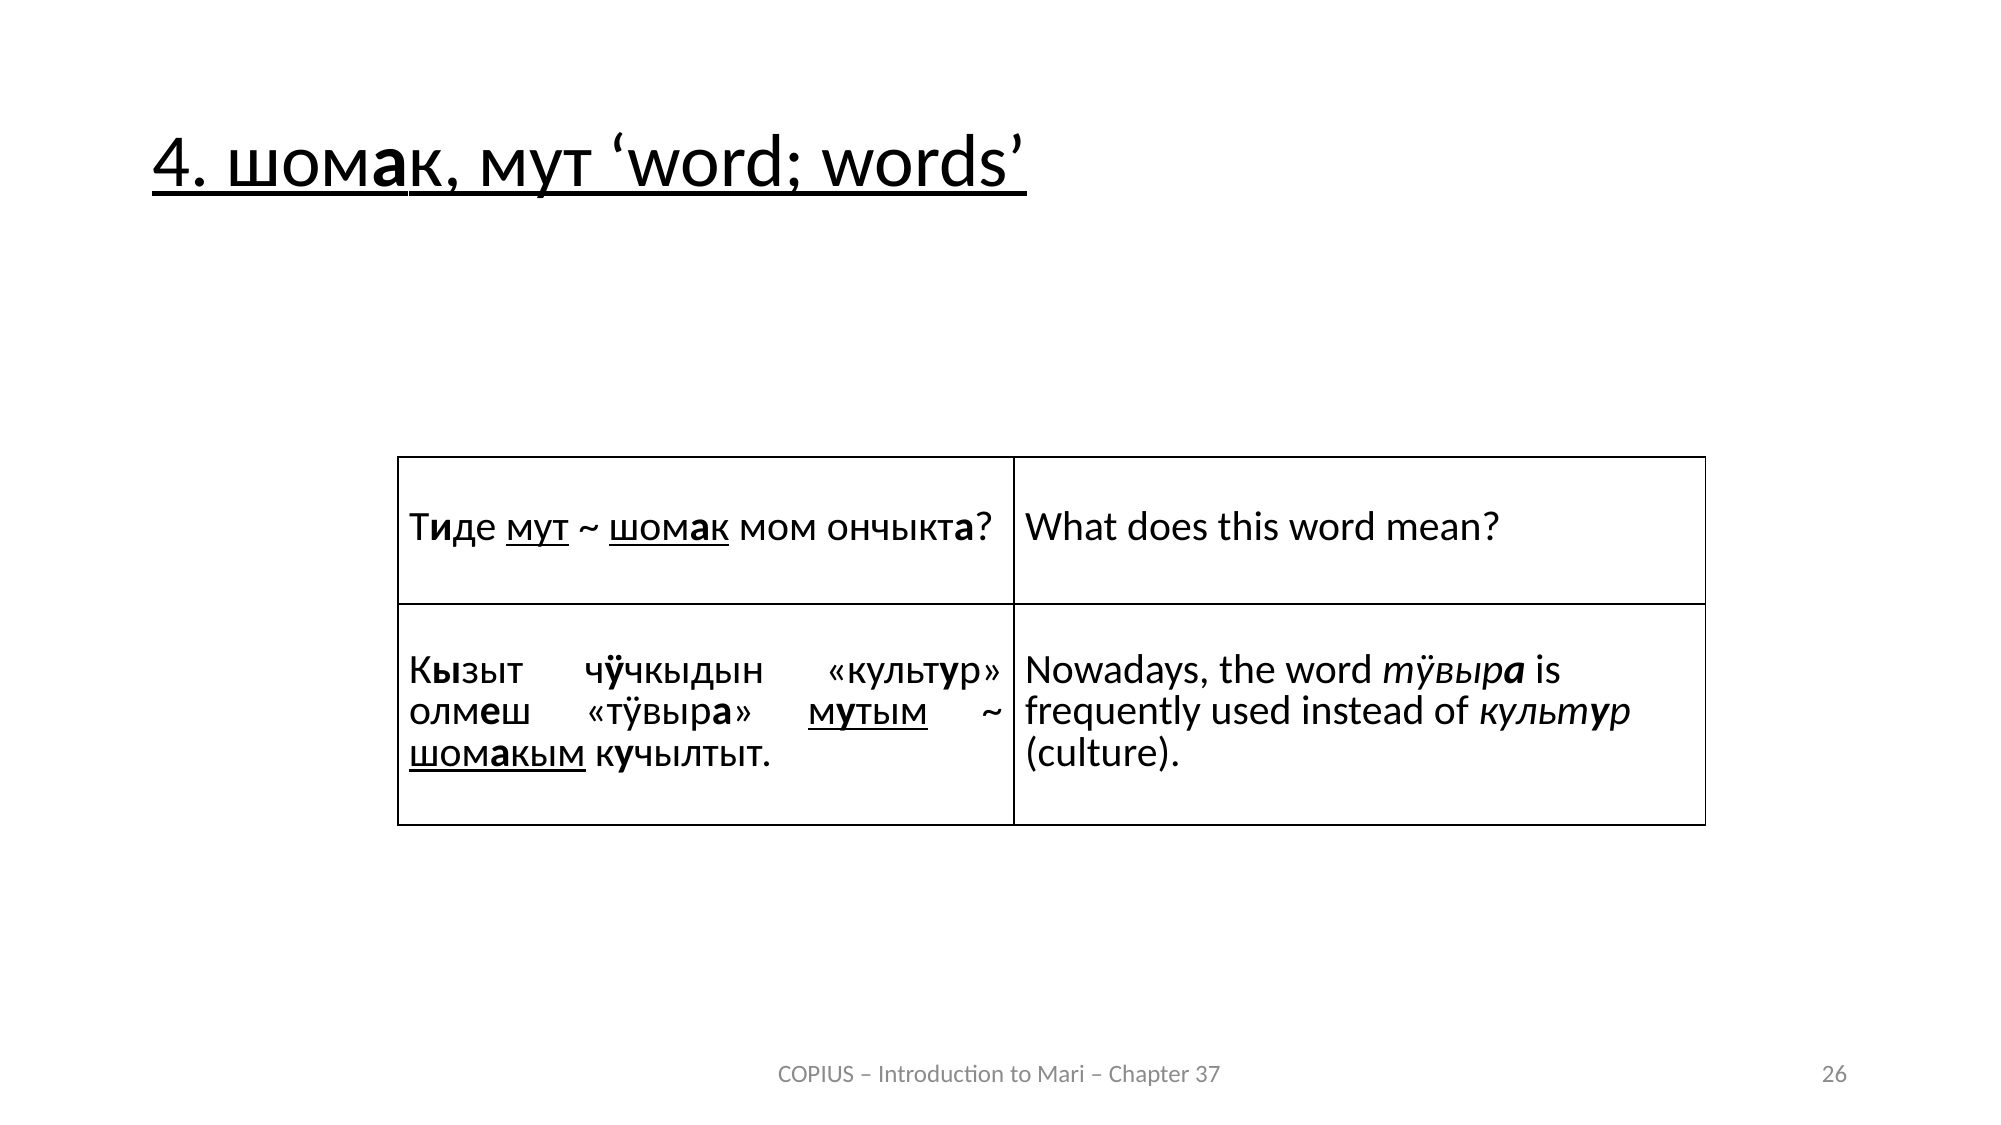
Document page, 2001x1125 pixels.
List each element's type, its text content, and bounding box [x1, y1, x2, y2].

table_cell Nowadays, the word тӱвыра is frequently used instead of культур (culture). [1015, 605, 1705, 824]
table_header What does this word mean? [1015, 458, 1705, 603]
list 4. шомак, мут ‘word; words’ [137, 113, 2000, 239]
table_cell Кызыт чӱчкыдын «культур» олмеш «тӱвыра» мутым ~ шомакым кучылтыт. [399, 605, 1013, 824]
slide_number 26 [1412, 1042, 1863, 1103]
footer COPIUS – Introduction to Mari – Chapter 37 [662, 1042, 1338, 1103]
table_header Тиде мут ~ шомак мом ончыкта? [399, 458, 1013, 603]
